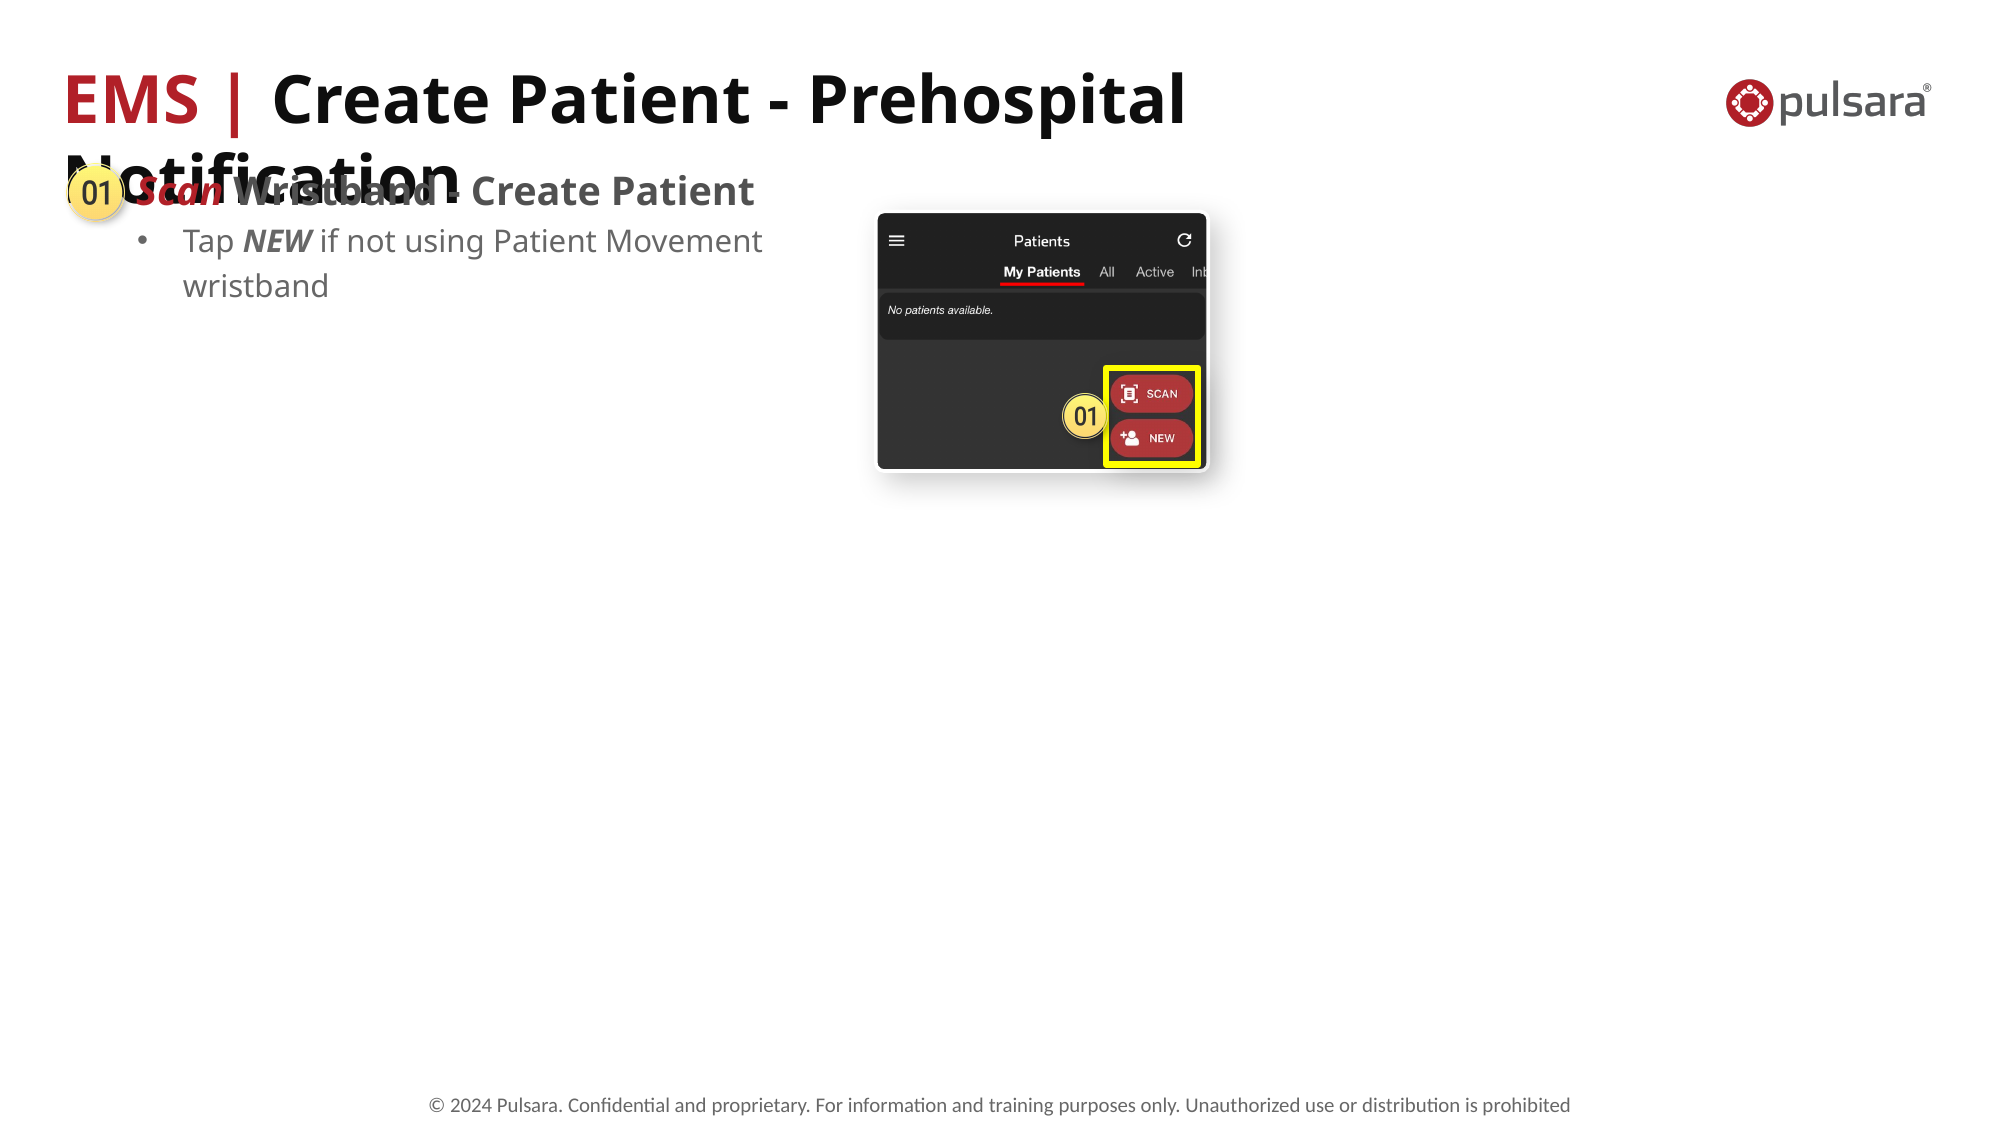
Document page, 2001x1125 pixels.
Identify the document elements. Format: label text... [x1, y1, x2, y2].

picture [875, 211, 1209, 472]
picture [66, 162, 125, 222]
picture [1723, 75, 1934, 131]
text_box EMS | Create Patient - Prehospital Notification [47, 49, 1593, 225]
text_box Scan Wristband - Create Patient Tap NEW if not using Patient Movement wristband [120, 158, 876, 356]
